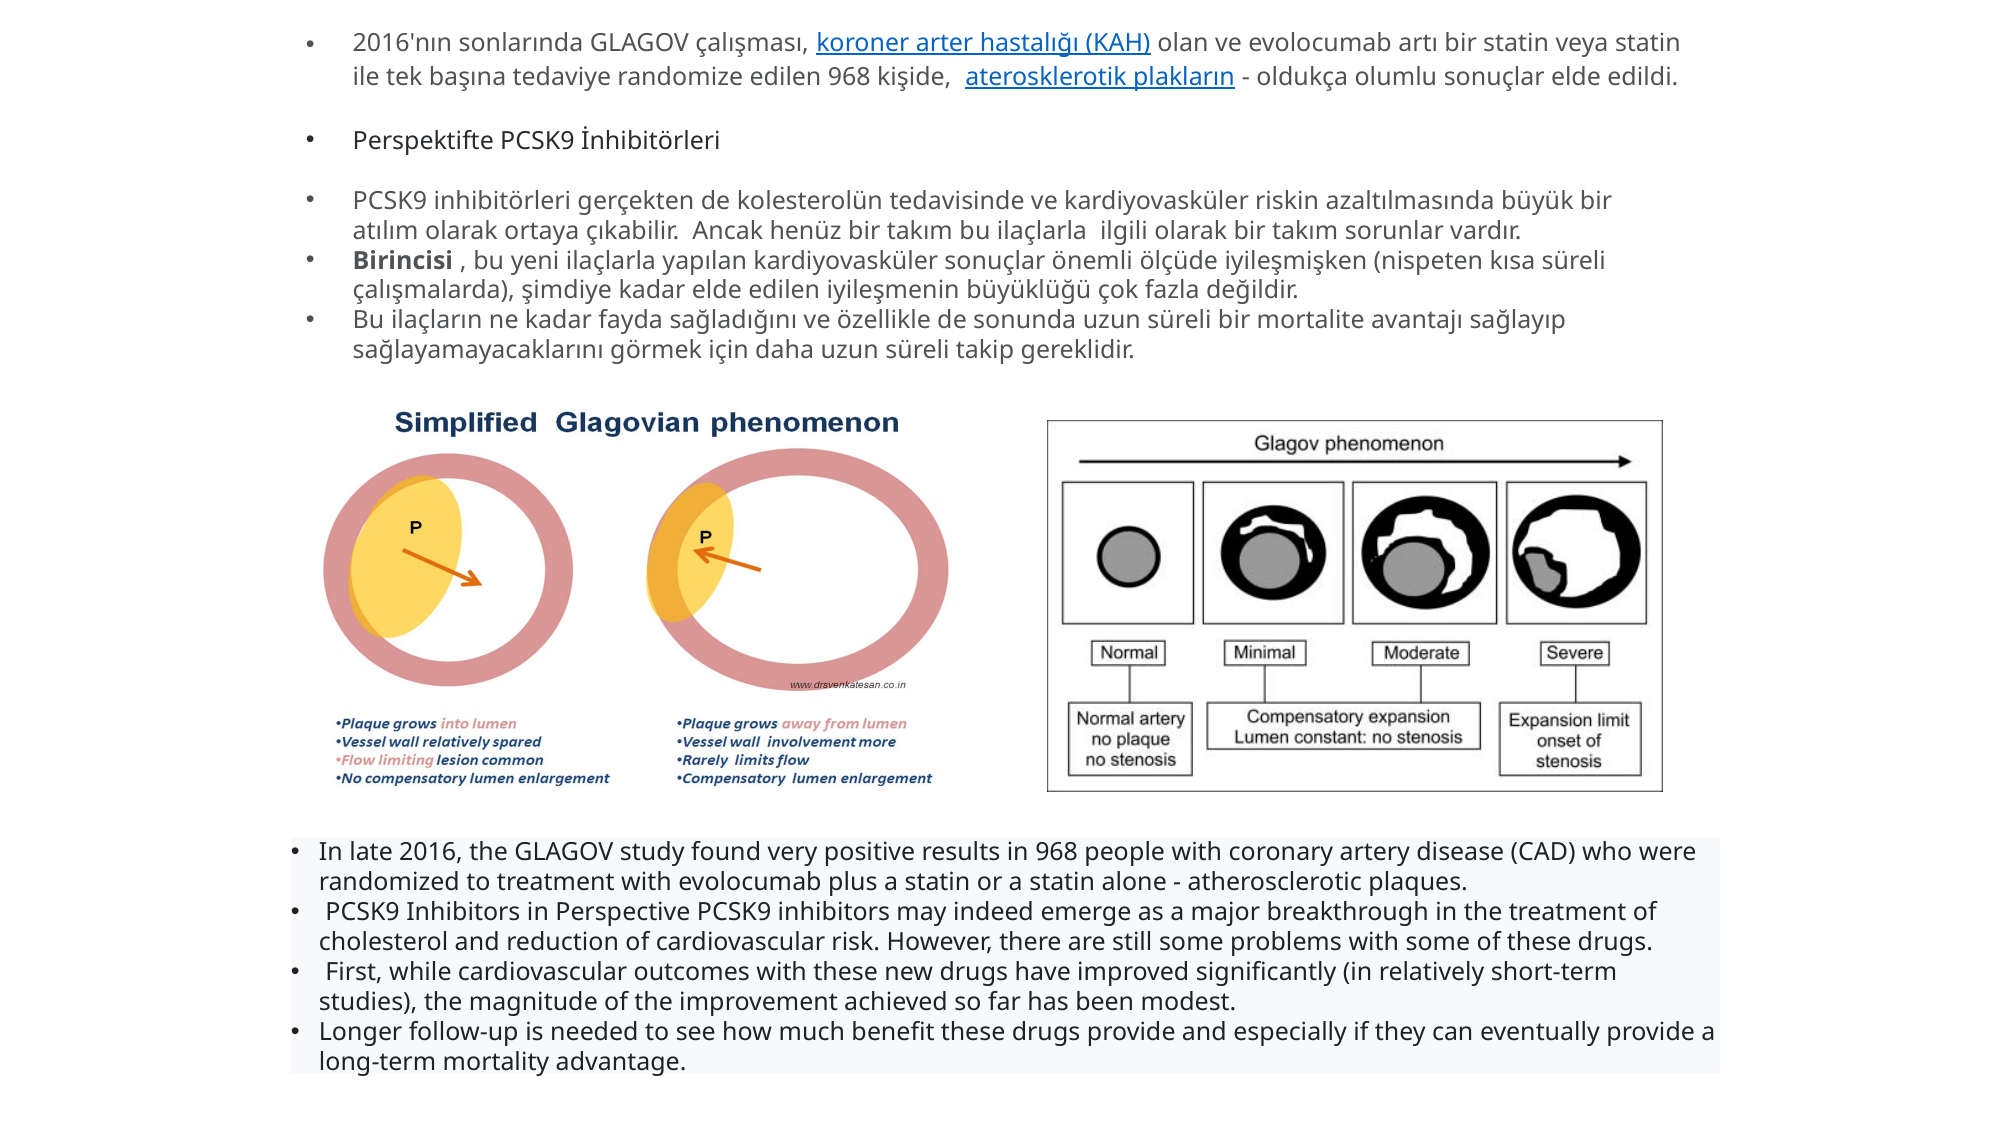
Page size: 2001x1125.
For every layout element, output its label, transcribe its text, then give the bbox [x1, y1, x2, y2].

text_box In late 2016, the GLAGOV study found very positive results in 968 people with coronary artery disease (CAD) who were randomized to treatment with evolocumab plus a statin or a statin alone - atherosclerotic plaques. PCSK9 Inhibitors in Perspective PCSK9 inhibitors may indeed emerge as a major breakthrough in the treatment of cholesterol and reduction of cardiovascular risk. However, there are still some problems with some of these drugs. First, while cardiovascular outcomes with these new drugs have improved significantly (in relatively short-term studies), the magnitude of the improvement achieved so far has been modest. Longer follow-up is needed to see how much benefit these drugs provide and especially if they can eventually provide a long-term mortality advantage. [290, 837, 1721, 1074]
text_box 2016'nın sonlarında GLAGOV çalışması, koroner arter hastalığı (KAH) olan ve evolocumab artı bir statin veya statin ile tek başına tedaviye randomize edilen 968 kişide, aterosklerotik plakların - oldukça olumlu sonuçlar elde edildi. Perspektifte PCSK9 İnhibitörleri PCSK9 inhibitörleri gerçekten de kolesterolün tedavisinde ve kardiyovasküler riskin azaltılmasında büyük bir atılım olarak ortaya çıkabilir. Ancak henüz bir takım bu ilaçlarla ilgili olarak bir takım sorunlar vardır. Birincisi , bu yeni ilaçlarla yapılan kardiyovasküler sonuçlar önemli ölçüde iyileşmişken (nispeten kısa süreli çalışmalarda), şimdiye kadar elde edilen iyileşmenin büyüklüğü çok fazla değildir. Bu ilaçların ne kadar fayda sağladığını ve özellikle de sonunda uzun süreli bir mortalite avantajı sağlayıp sağlayamayacaklarını görmek için daha uzun süreli takip gereklidir. [291, 19, 1697, 372]
picture [1047, 420, 1663, 792]
picture [314, 401, 954, 803]
